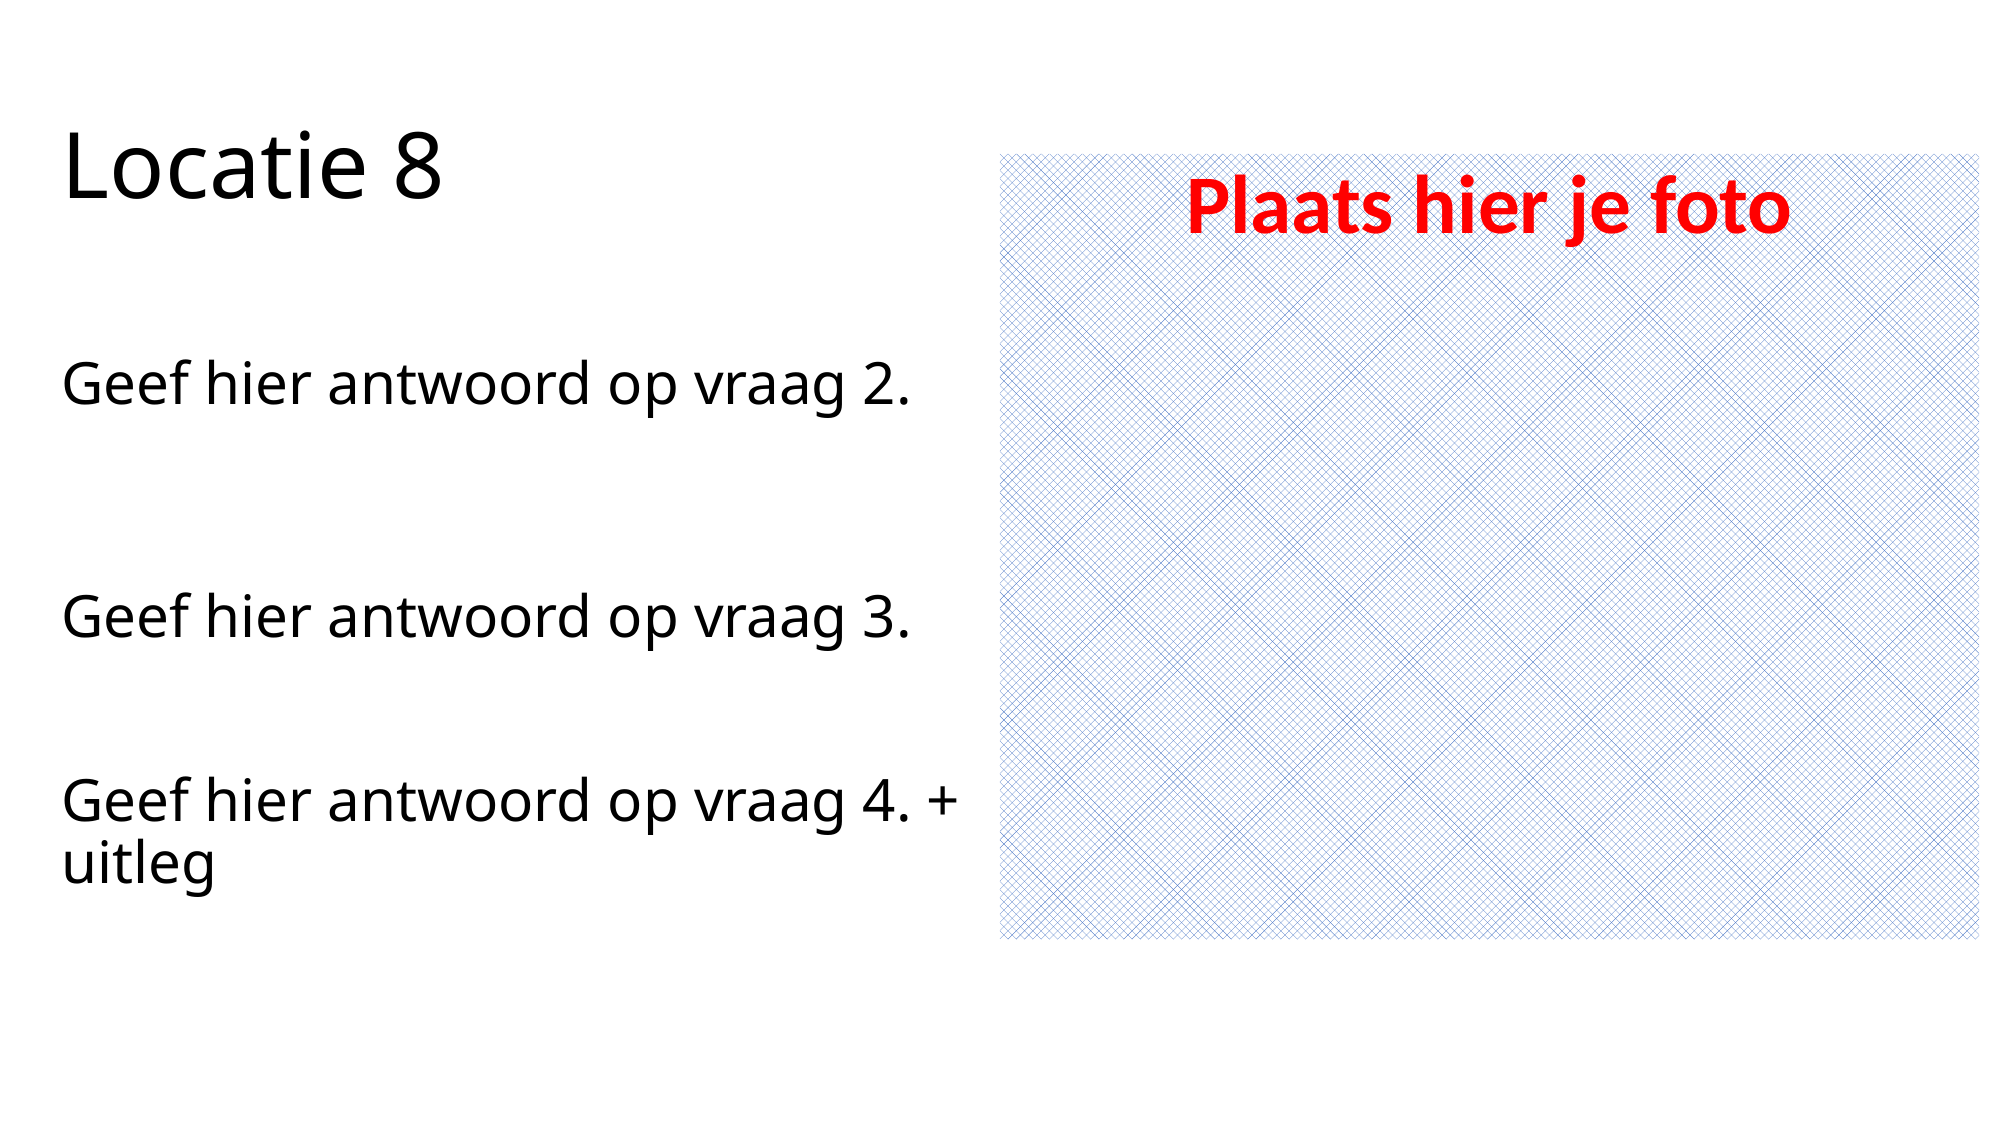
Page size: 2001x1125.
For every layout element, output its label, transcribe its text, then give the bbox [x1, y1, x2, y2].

text_box Geef hier antwoord op vraag 3. [46, 509, 1000, 725]
list Plaats hier je foto [999, 153, 1980, 940]
text_box Geef hier antwoord op vraag 2. [46, 277, 1000, 495]
text_box Geef hier antwoord op vraag 4. + uitleg [46, 725, 1000, 943]
title Locatie 8 [46, 59, 982, 277]
